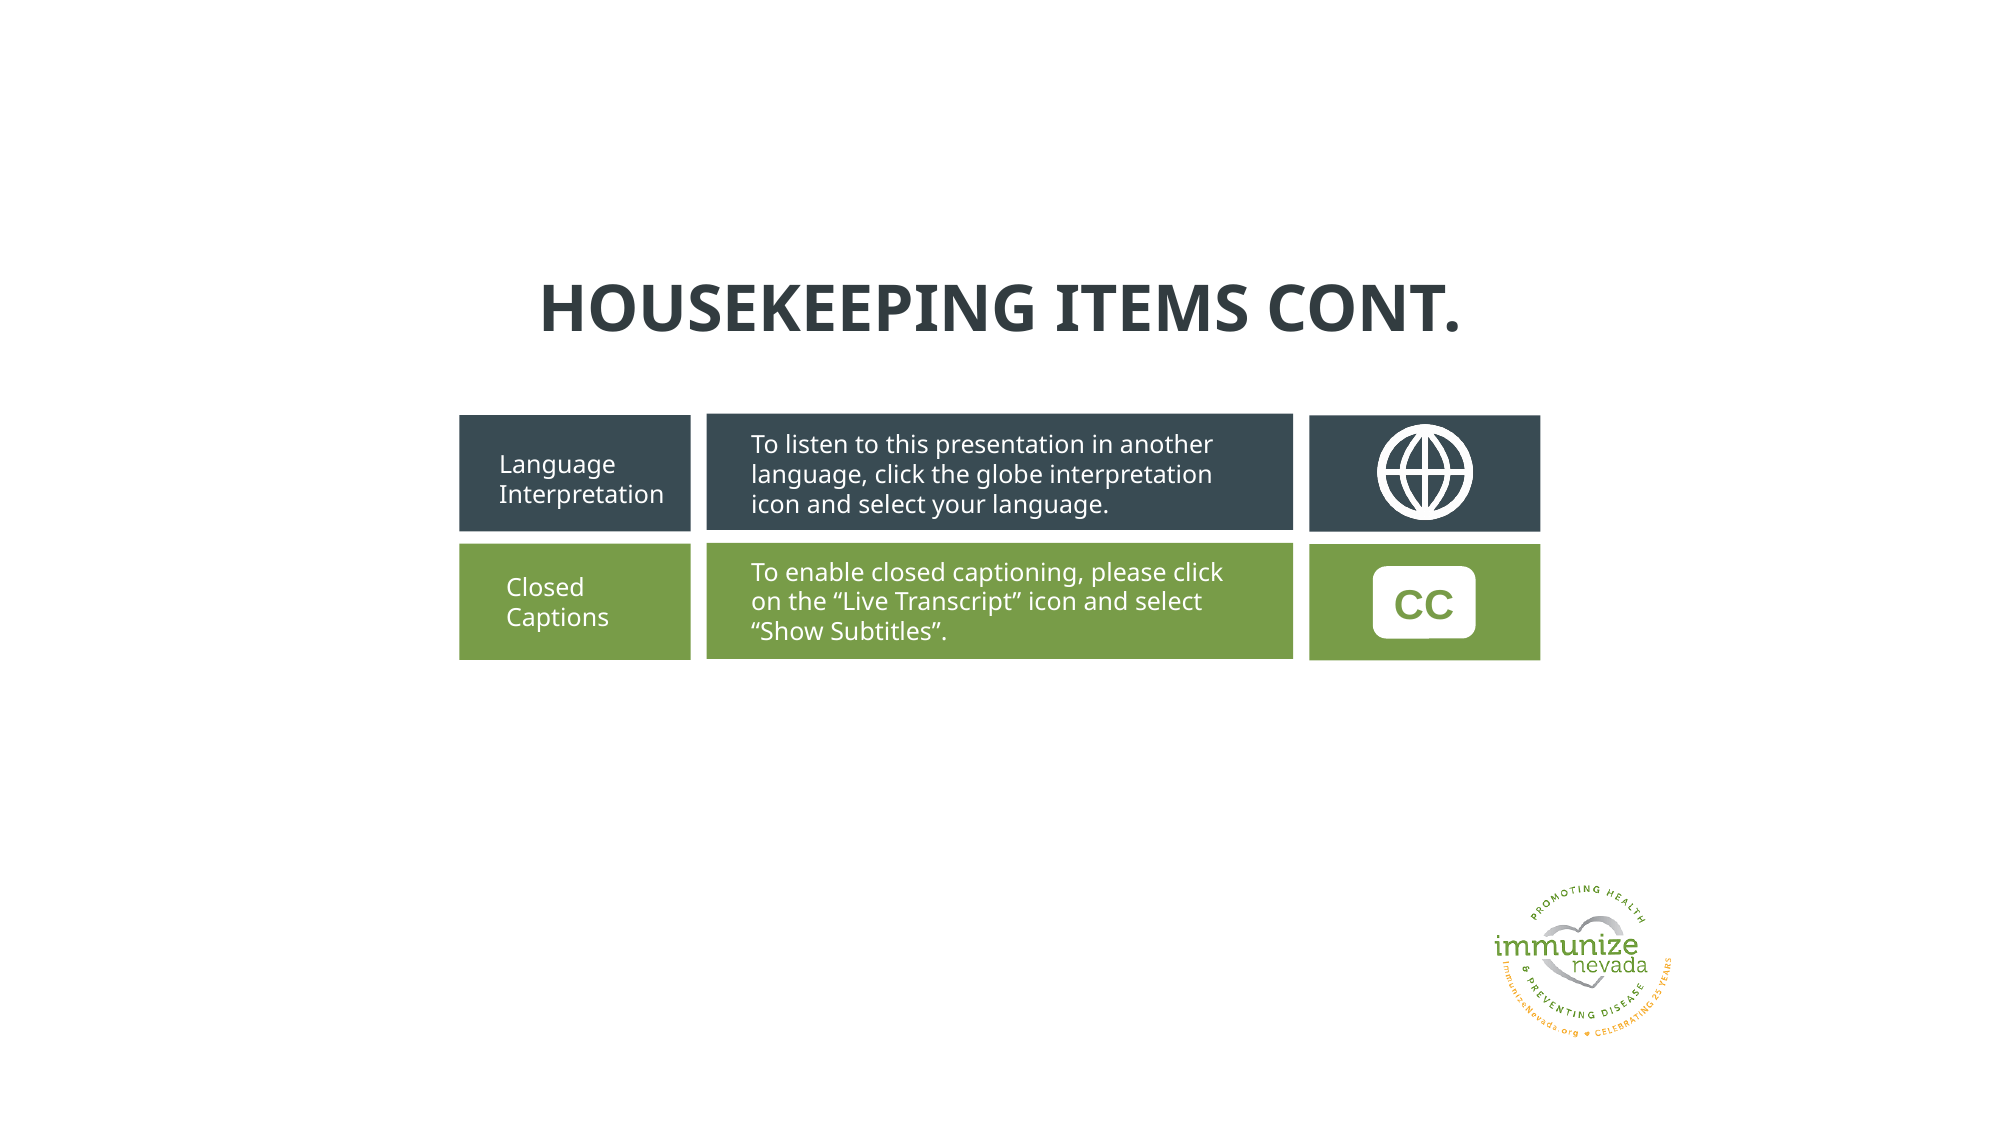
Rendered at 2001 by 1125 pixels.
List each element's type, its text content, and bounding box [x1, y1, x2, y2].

picture [1472, 866, 1694, 1057]
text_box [1488, 413, 1541, 532]
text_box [490, 557, 1264, 645]
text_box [459, 542, 1541, 661]
picture [1364, 411, 1485, 532]
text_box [459, 413, 1361, 532]
title HOUSEKEEPING ITEMS CONT. [366, 265, 1634, 345]
